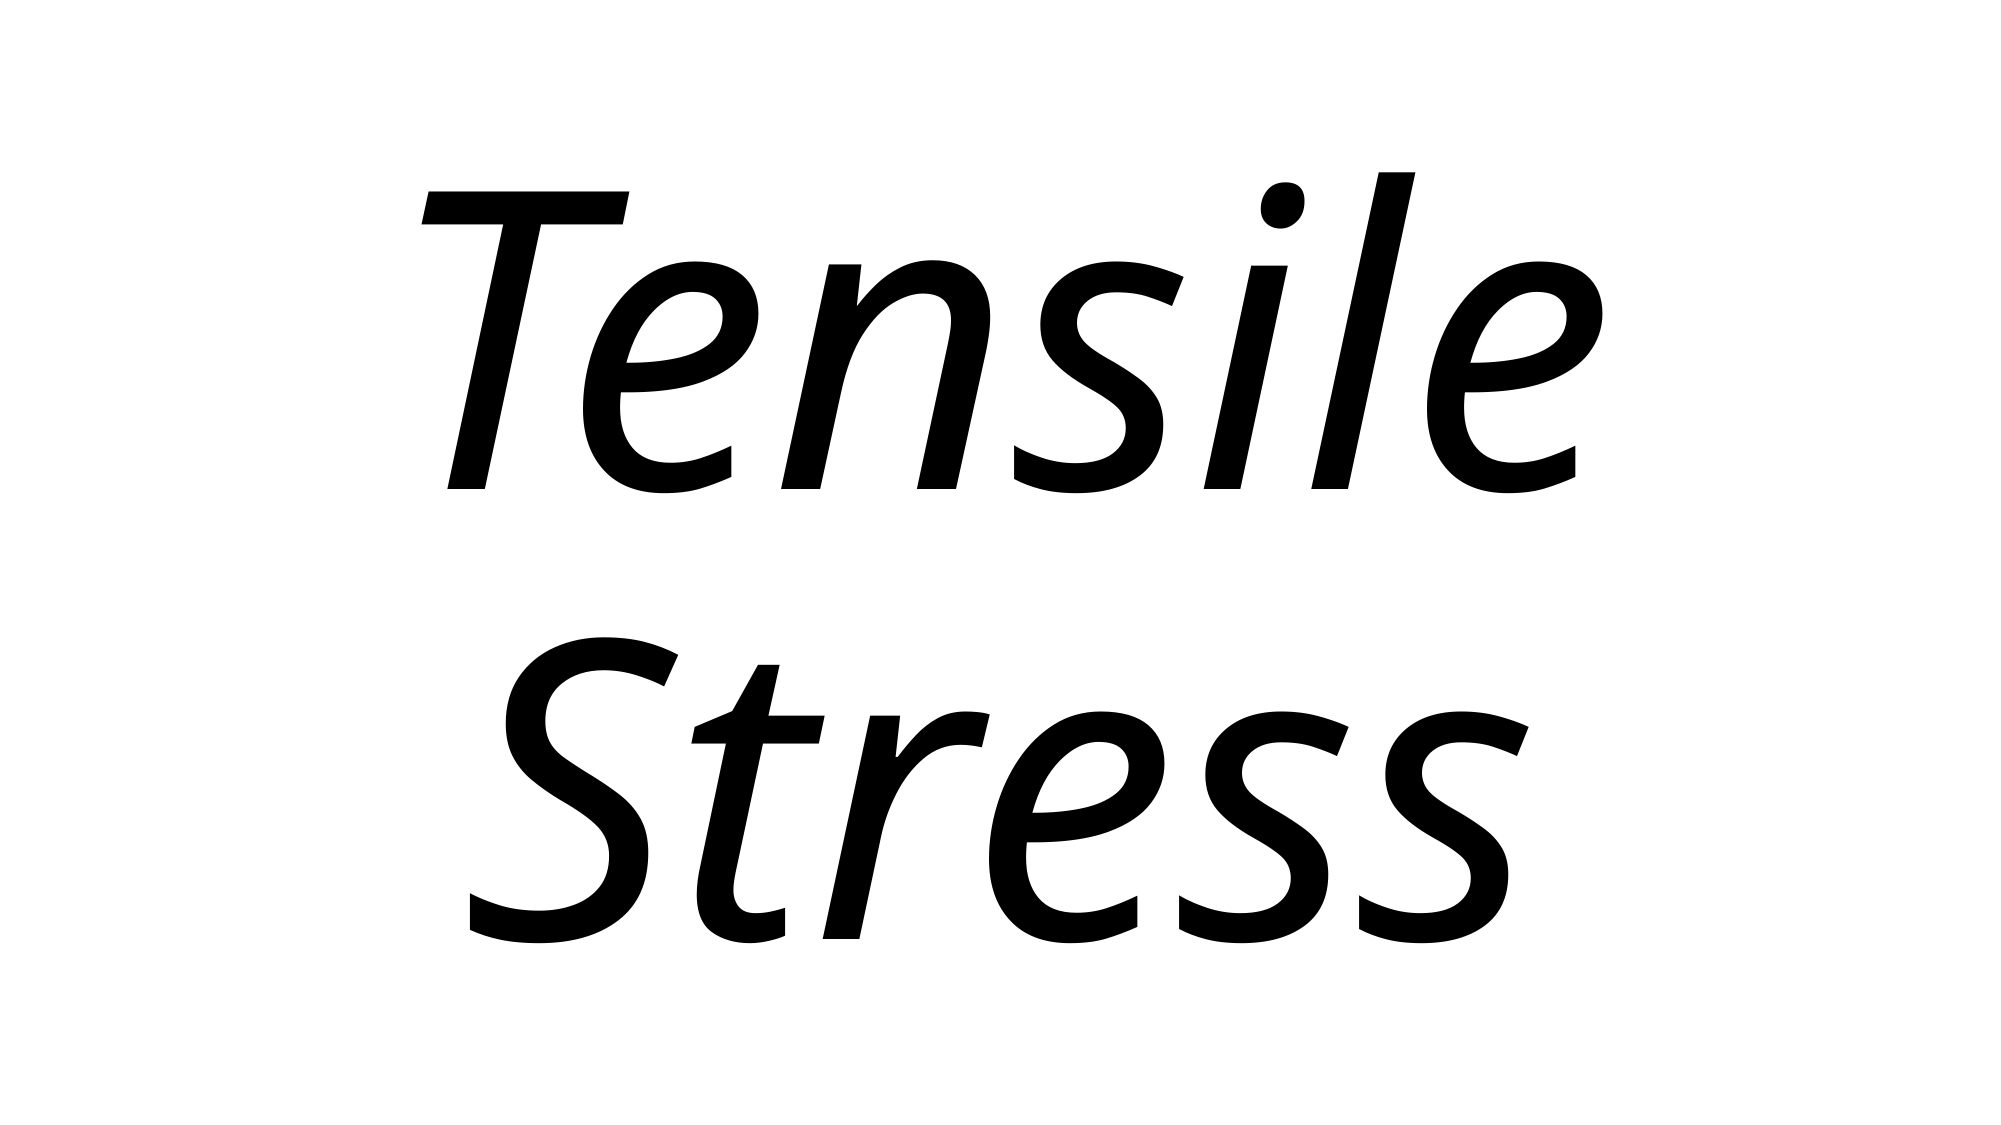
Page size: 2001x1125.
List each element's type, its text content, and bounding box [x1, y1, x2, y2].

title Tensile Stress [0, 87, 2000, 1038]
